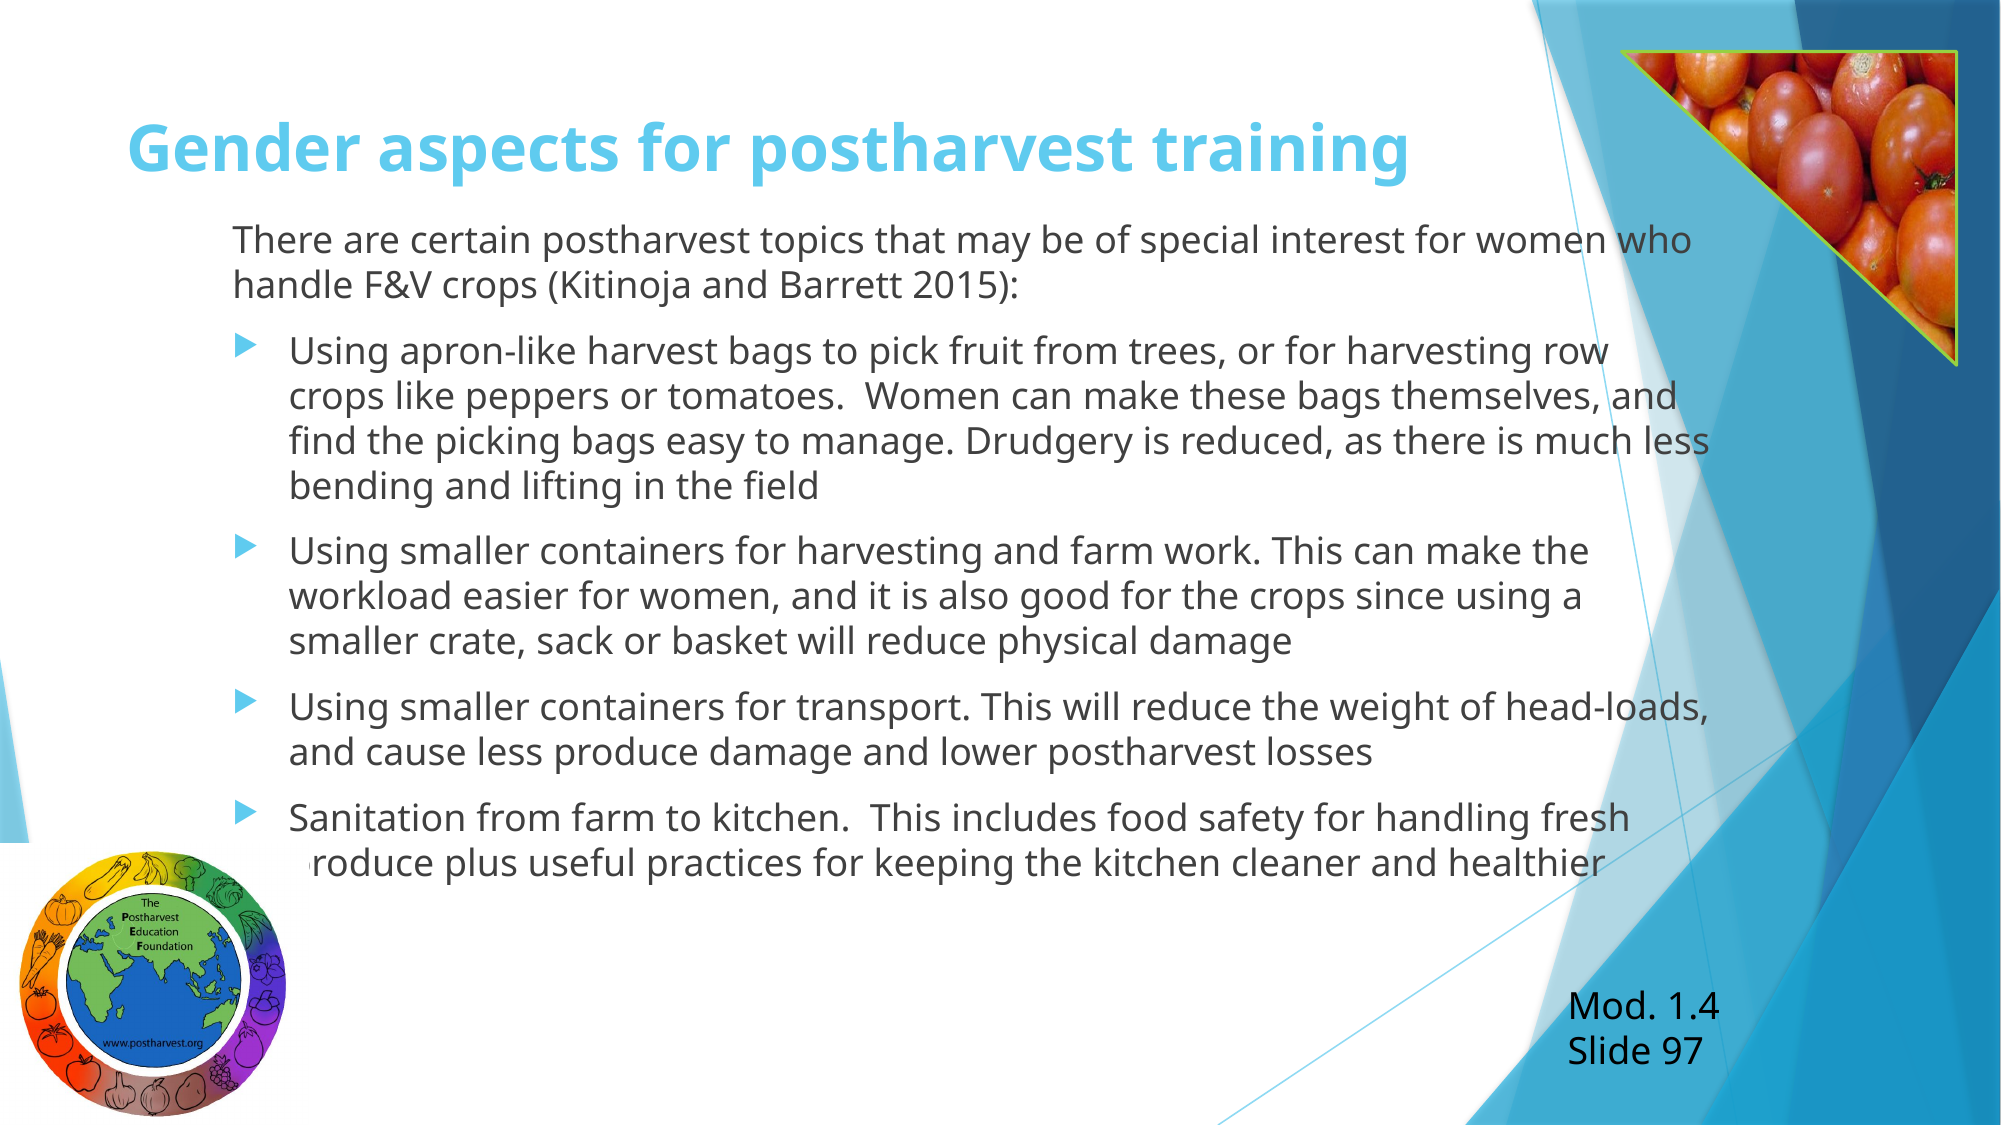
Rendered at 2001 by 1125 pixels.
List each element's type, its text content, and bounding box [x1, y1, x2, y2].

title Gender aspects for postharvest training [111, 99, 1522, 317]
text_box [1620, 49, 1959, 367]
text_box Mod. 1.4 Slide 97 [1552, 974, 1790, 1080]
list There are certain postharvest topics that may be of special interest for women who handle F&V crops (Kitinoja and Barrett 2015): Using apron-like harvest bags to pick fruit from trees, or for harvesting row crops like peppers or tomatoes. Women can make these bags themselves, and find the picking bags easy to manage. Drudgery is reduced, as there is much less bending and lifting in the field Using smaller containers for harvesting and farm work. This can make the workload easier for women, and it is also good for the crops since using a smaller crate, sack or basket will reduce physical damage Using smaller containers for transport. This will reduce the weight of head-loads, and cause less produce damage and lower postharvest losses Sanitation from farm to kitchen. This includes food safety for handling fresh produce plus useful practices for keeping the kitchen cleaner and healthier [217, 208, 1728, 941]
picture [0, 842, 309, 1125]
